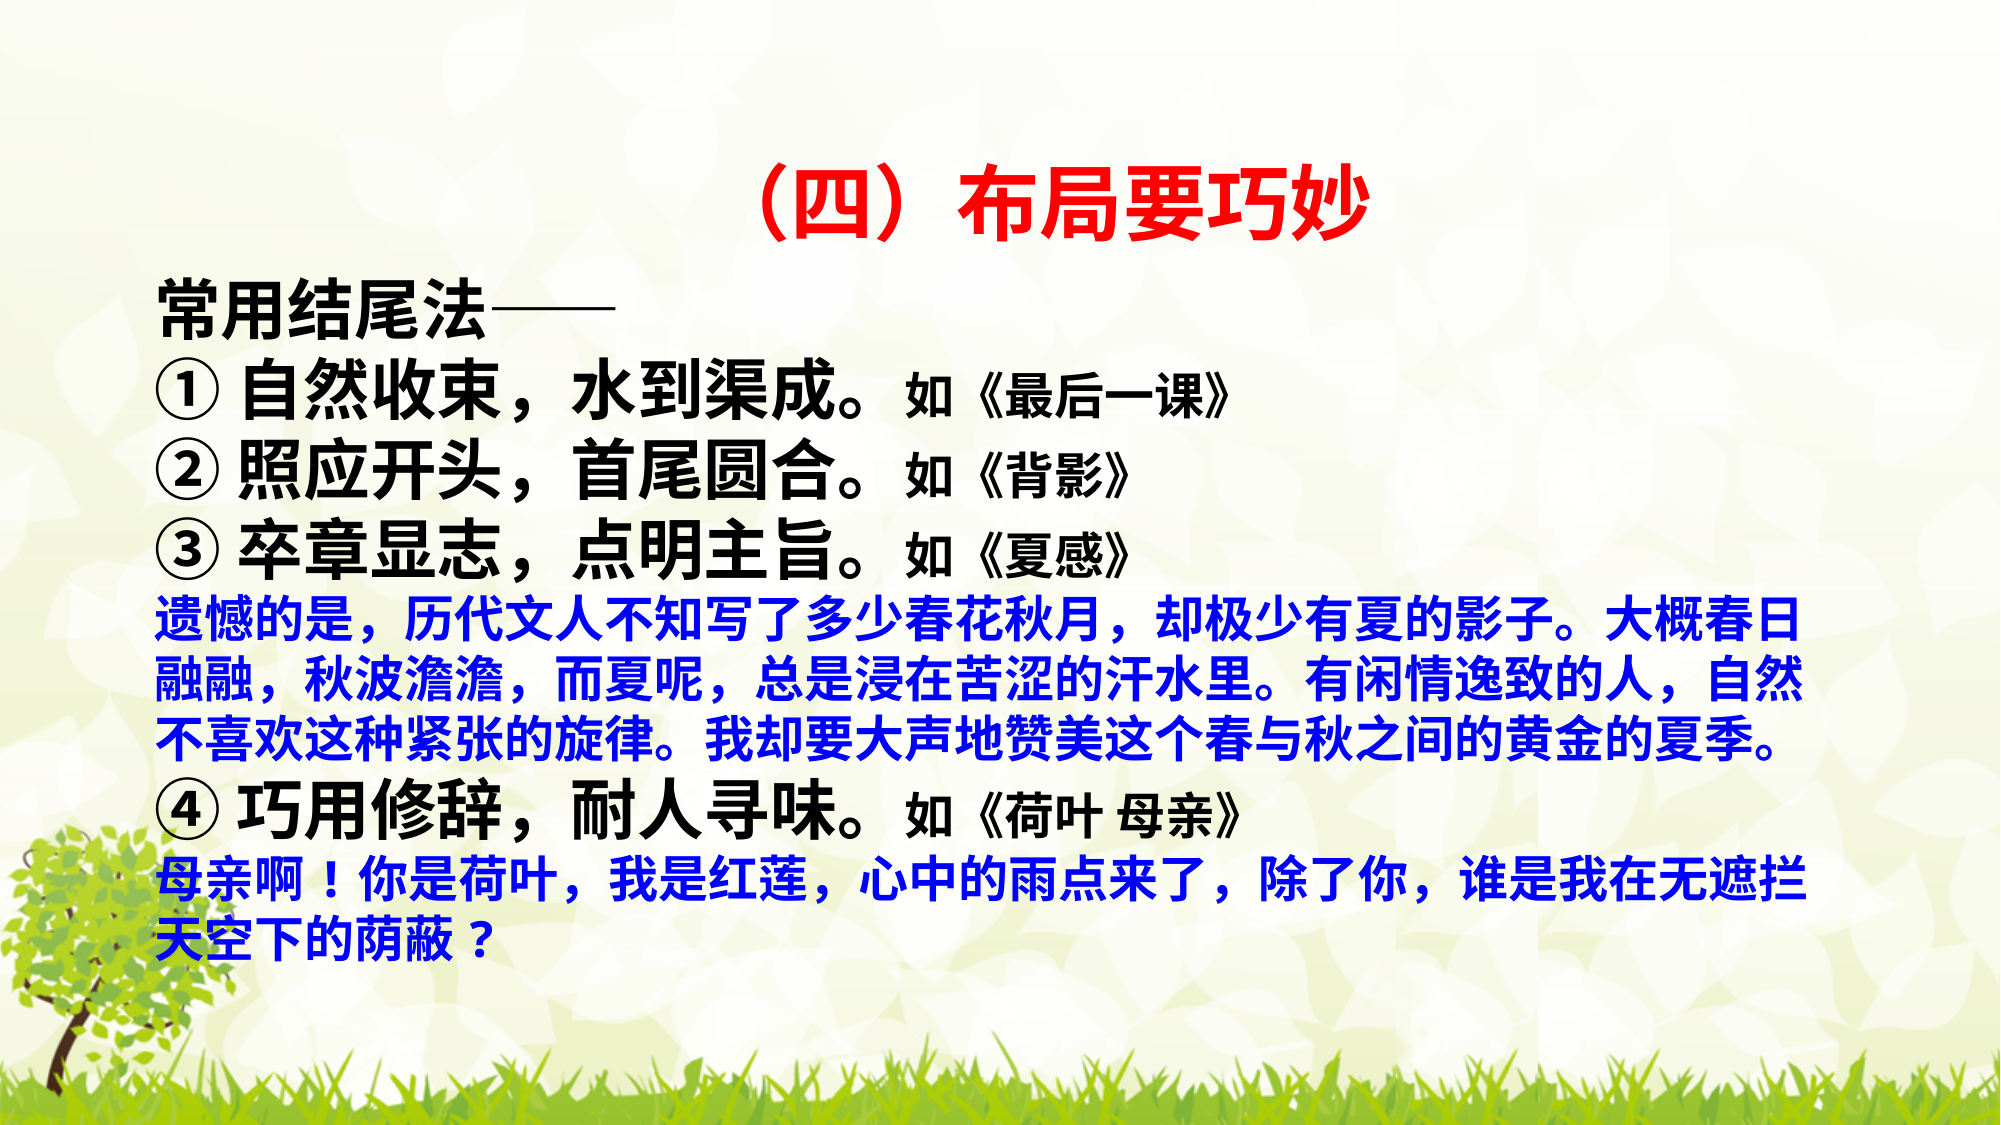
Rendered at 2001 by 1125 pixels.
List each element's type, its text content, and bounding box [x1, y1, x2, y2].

picture [0, 0, 2001, 1125]
text_box 常用结尾法—— ①自然收束，水到渠成。如《最后一课》 ②照应开头，首尾圆合。如《背影》 ③卒章显志，点明主旨。如《夏感》 遗憾的是，历代文人不知写了多少春花秋月，却极少有夏的影子。大概春日融融，秋波澹澹，而夏呢，总是浸在苦涩的汗水里。有闲情逸致的人，自然不喜欢这种紧张的旋律。我却要大声地赞美这个春与秋之间的黄金的夏季。 ④巧用修辞，耐人寻味。如《荷叶 母亲》 母亲啊!你是荷叶，我是红莲，心中的雨点来了，除了你，谁是我在无遮拦天空下的荫蔽? [139, 260, 1850, 975]
title （四）布局要巧妙 [79, 114, 2000, 303]
